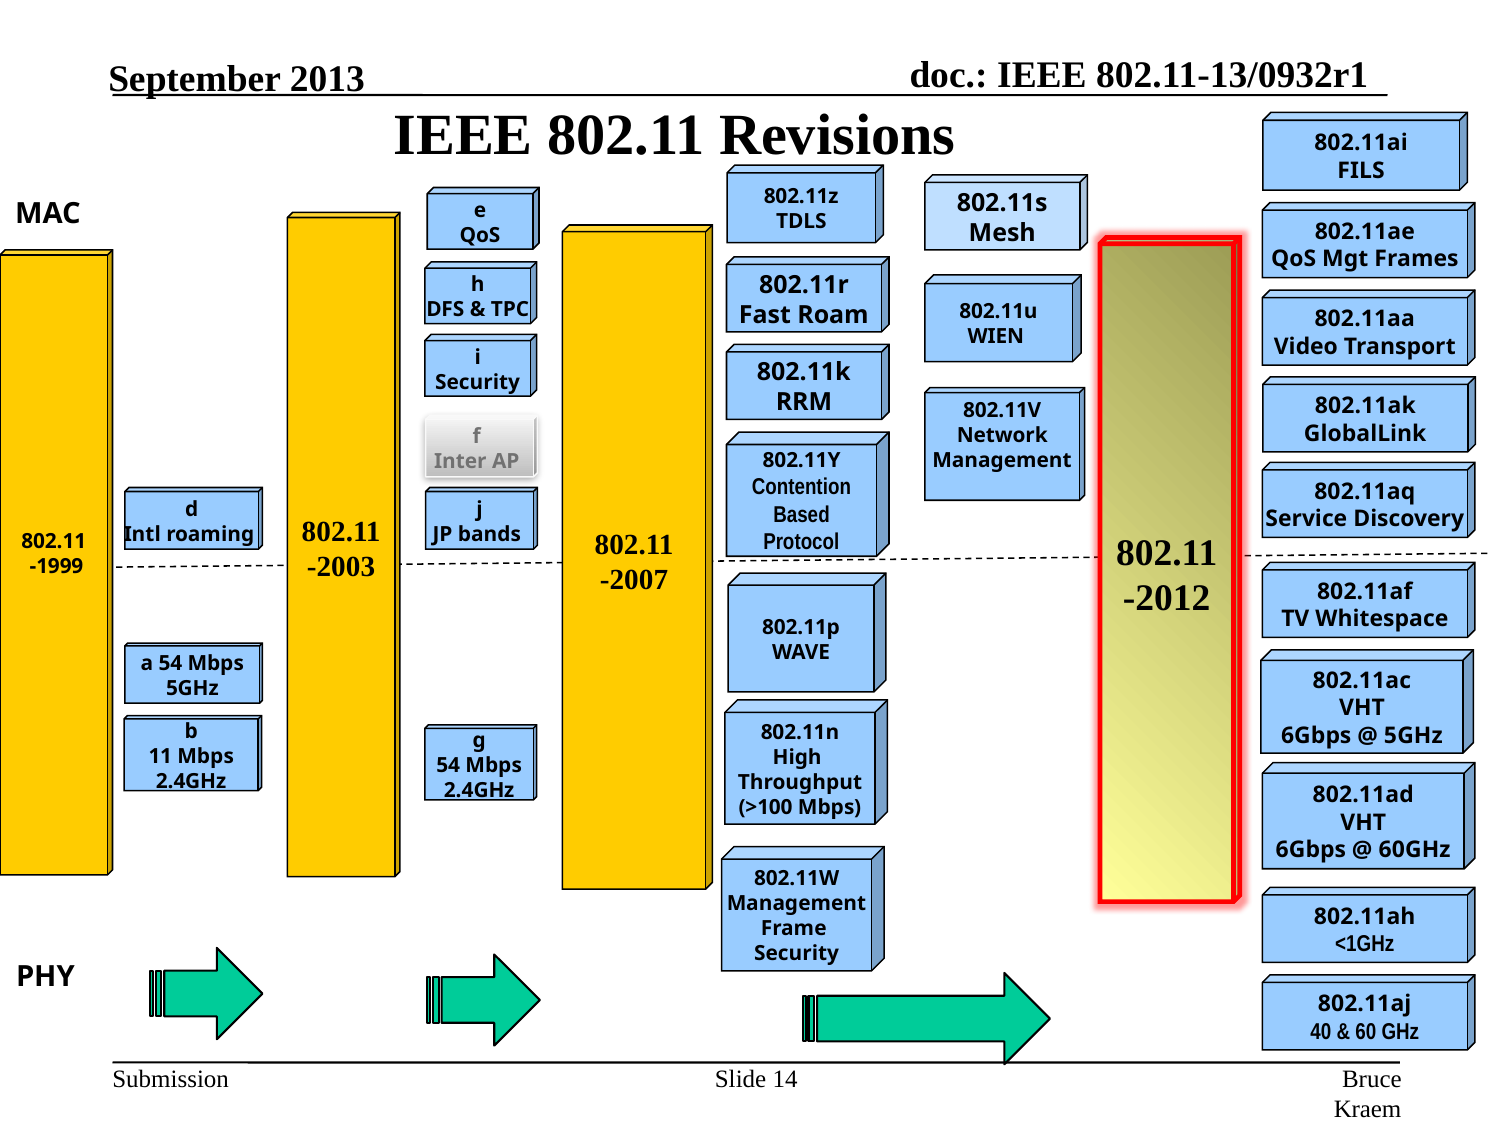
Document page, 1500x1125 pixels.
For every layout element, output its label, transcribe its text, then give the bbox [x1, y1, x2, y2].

text_box 802.11ai FILS [1262, 112, 1468, 191]
text_box PHY [1, 949, 91, 1000]
text_box Slide 23 [1263, 113, 1466, 120]
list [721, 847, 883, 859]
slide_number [1262, 975, 1474, 982]
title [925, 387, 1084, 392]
text_box b 11 Mbps 2.4GHz [124, 715, 262, 791]
text_box [427, 977, 431, 1023]
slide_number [727, 345, 888, 351]
text_box 802.11p WAVE [728, 573, 886, 692]
footer Bruce Kraemer, Marvell [925, 275, 1081, 283]
text_box 802.11 -2003 [287, 212, 400, 877]
text_box f Inter AP [424, 414, 539, 478]
text_box [155, 970, 162, 1017]
text_box 802.11k RRM [726, 344, 890, 420]
text_box 802.11 -2012 [1099, 237, 1240, 902]
text_box 802.11z TDLS [727, 165, 884, 243]
text_box a 54 Mbps 5GHz [124, 643, 263, 704]
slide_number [925, 175, 1087, 182]
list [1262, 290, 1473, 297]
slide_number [108, 54, 366, 100]
text_box 802.11u WIEN [924, 274, 1082, 362]
text_box h DFS & TPC [424, 261, 537, 324]
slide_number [1262, 203, 1474, 210]
text_box 802.11W Management Frame Security [721, 846, 885, 971]
text_box 802.11ac VHT 6Gbps @ 5GHz [1260, 649, 1474, 754]
title IEEE 802.11 TGmc – Nanjing September 2013 802.11 revision Chair: Dorothy Stanley [725, 700, 887, 712]
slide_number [427, 187, 538, 193]
text_box 802.11af TV Whitespace [1262, 562, 1475, 638]
slide_number Slide 14 [712, 1062, 800, 1093]
text_box 802.11V Network Management [924, 387, 1085, 501]
text_box 802.11 -1999 [0, 249, 113, 875]
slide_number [727, 165, 882, 172]
slide_number Slide 21 [0, 249, 112, 254]
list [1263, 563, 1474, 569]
text_box 802.11ad VHT 6Gbps @ 60GHz [1262, 762, 1475, 869]
footer Bruce Kraemer, Marvell [1263, 463, 1474, 469]
text_box [817, 972, 1051, 1065]
footer Bruce Kraemer, Marvell [1263, 888, 1474, 894]
text_box 802.11s Mesh [924, 174, 1088, 250]
text_box g 54 Mbps 2.4GHz [424, 724, 537, 800]
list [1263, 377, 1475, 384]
text_box [432, 977, 439, 1023]
text_box 802.11ak GlobalLink [1262, 376, 1476, 452]
text_box j JP bands [425, 487, 538, 550]
text_box 802.11Y Contention Based Protocol [726, 432, 890, 557]
text_box 802.11n High Throughput (>100 Mbps) [724, 699, 888, 825]
text_box 802.11r Fast Roam [726, 256, 890, 332]
text_box 802.11 -2007 [562, 224, 713, 890]
footer Bruce Kraemer, Marvell [425, 334, 536, 340]
text_box [808, 995, 815, 1042]
text_box MAC [0, 187, 96, 238]
text_box i Security [424, 334, 537, 397]
text_box e QoS [427, 187, 539, 250]
slide_number Slide 20 [727, 433, 888, 444]
text_box d Intl roaming [124, 487, 263, 550]
footer Bruce Kraemer (Marvell) [726, 257, 888, 264]
text_box 802.11aa Video Transport [1262, 290, 1475, 366]
text_box 802.11ah <1GHz [1262, 887, 1475, 963]
text_box [164, 947, 263, 1040]
slide_number Slide 22 [1100, 237, 1239, 243]
text_box 802.11ae QoS Mgt Frames [1262, 202, 1475, 278]
footer Bruce Kraemer, Marvell [1325, 1062, 1402, 1093]
text_box 802.11aq Service Discovery [1262, 462, 1475, 538]
text_box [802, 995, 806, 1042]
slide_number Slide 24 [425, 262, 536, 268]
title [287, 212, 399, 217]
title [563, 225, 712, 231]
slide_number Slide 23 [1261, 650, 1473, 660]
title TGaf – Meeting Goals September 2013 Whitespaces Chair: Richard Kennedy [1262, 762, 1474, 773]
text_box [441, 954, 540, 1046]
title IEEE 802.11 Revisions [37, 87, 1313, 175]
footer Bruce Kraemer, Marvell [728, 573, 885, 585]
text_box 802.11aj 40 & 60 GHz [1262, 974, 1475, 1050]
